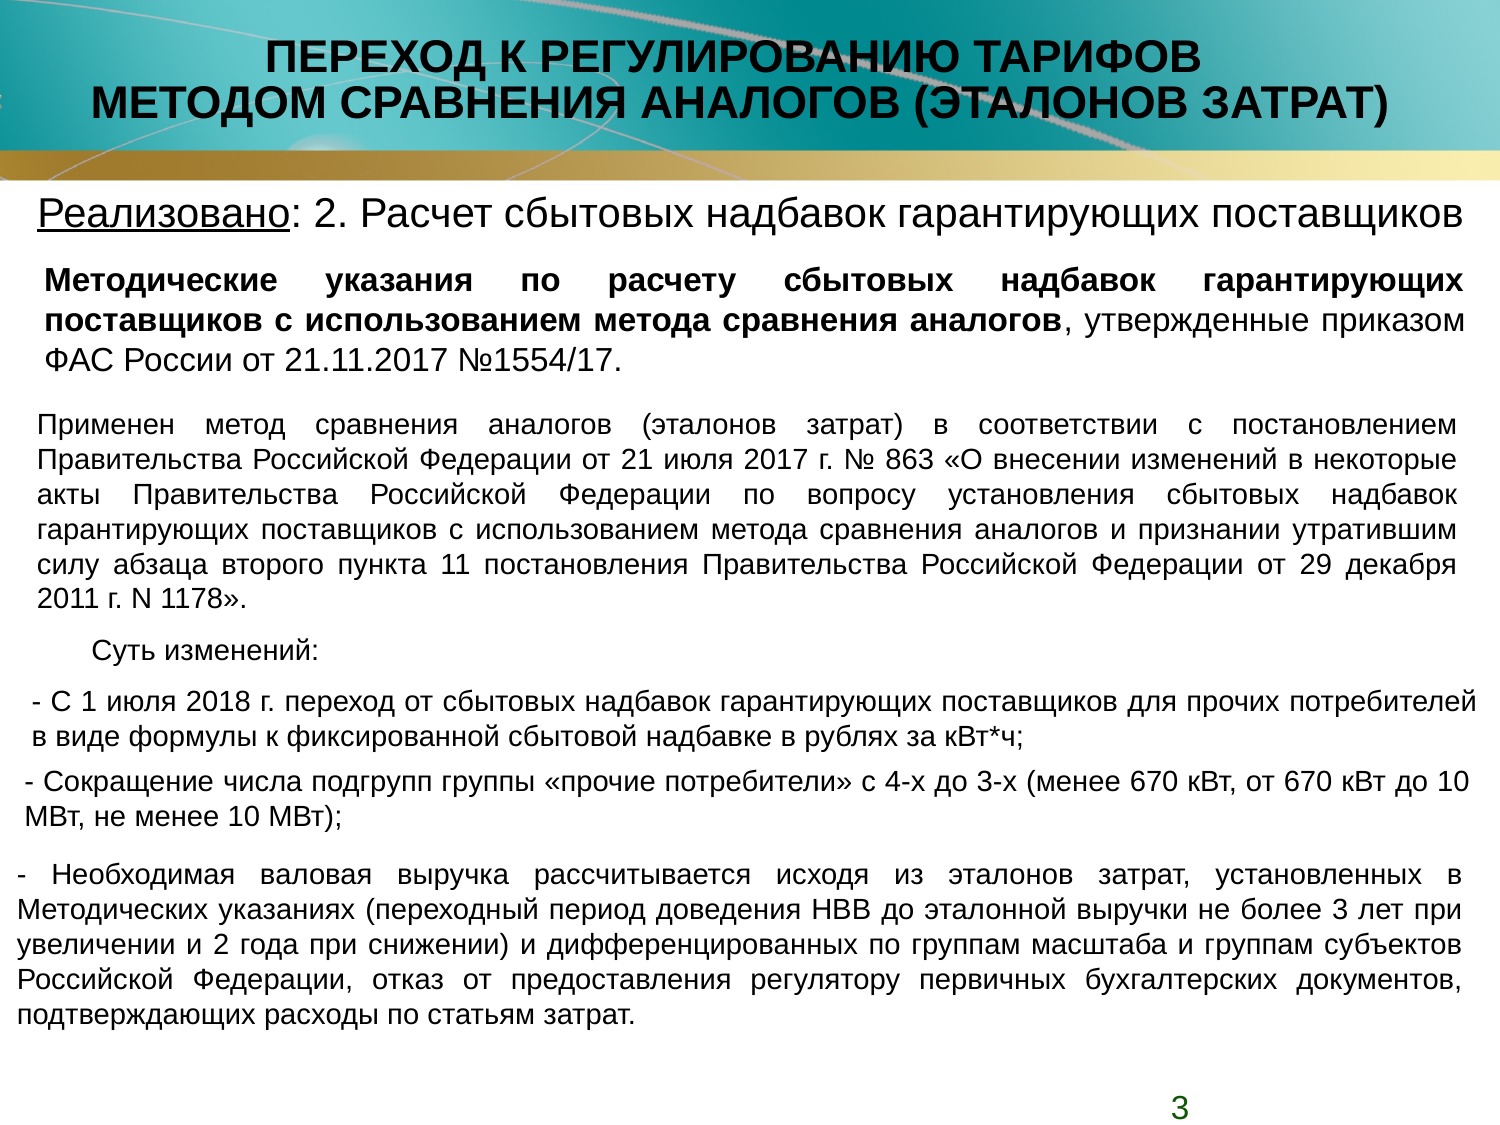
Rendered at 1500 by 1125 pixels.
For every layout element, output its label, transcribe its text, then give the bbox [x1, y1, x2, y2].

picture [0, 0, 1500, 213]
text_box Реализовано: 2. Расчет сбытовых надбавок гарантирующих поставщиков [22, 177, 1500, 243]
text_box - Необходимая валовая выручка рассчитывается исходя из эталонов затрат, установленных в Методических указаниях (переходный период доведения НВВ до эталонной выручки не более 3 лет при увеличении и 2 года при снижении) и дифференцированных по группам масштаба и группам субъектов Российской Федерации, отказ от предоставления регулятору первичных бухгалтерских документов, подтверждающих расходы по статьям затрат. [2, 848, 1479, 1038]
text_box Применен метод сравнения аналогов (эталонов затрат) в соответствии с постановлением Правительства Российской Федерации от 21 июля 2017 г. № 863 «О внесении изменений в некоторые акты Правительства Российской Федерации по вопросу установления сбытовых надбавок гарантирующих поставщиков с использованием метода сравнения аналогов и признании утратившим силу абзаца второго пункта 11 постановления Правительства Российской Федерации от 29 декабря 2011 г. N 1178». [22, 397, 1474, 623]
text_box Суть изменений: [76, 623, 467, 674]
text_box - С 1 июля 2018 г. переход от сбытовых надбавок гарантирующих поставщиков для прочих потребителей в виде формулы к фиксированной сбытовой надбавке в рублях за кВт*ч; [16, 674, 1494, 760]
title Переход к регулированию тарифов методом сравнения аналогов (эталонов затрат) [0, 37, 1481, 126]
text_box - Сокращение числа подгрупп группы «прочие потребители» с 4-х до 3-х (менее 670 кВт, от 670 кВт до 10 МВт, не менее 10 МВт); [9, 755, 1486, 840]
text_box Методические указания по расчету сбытовых надбавок гарантирующих поставщиков с использованием метода сравнения аналогов, утвержденные приказом ФАС России от 21.11.2017 №1554/17. [29, 250, 1481, 386]
text_box 3 [1156, 1079, 1500, 1125]
